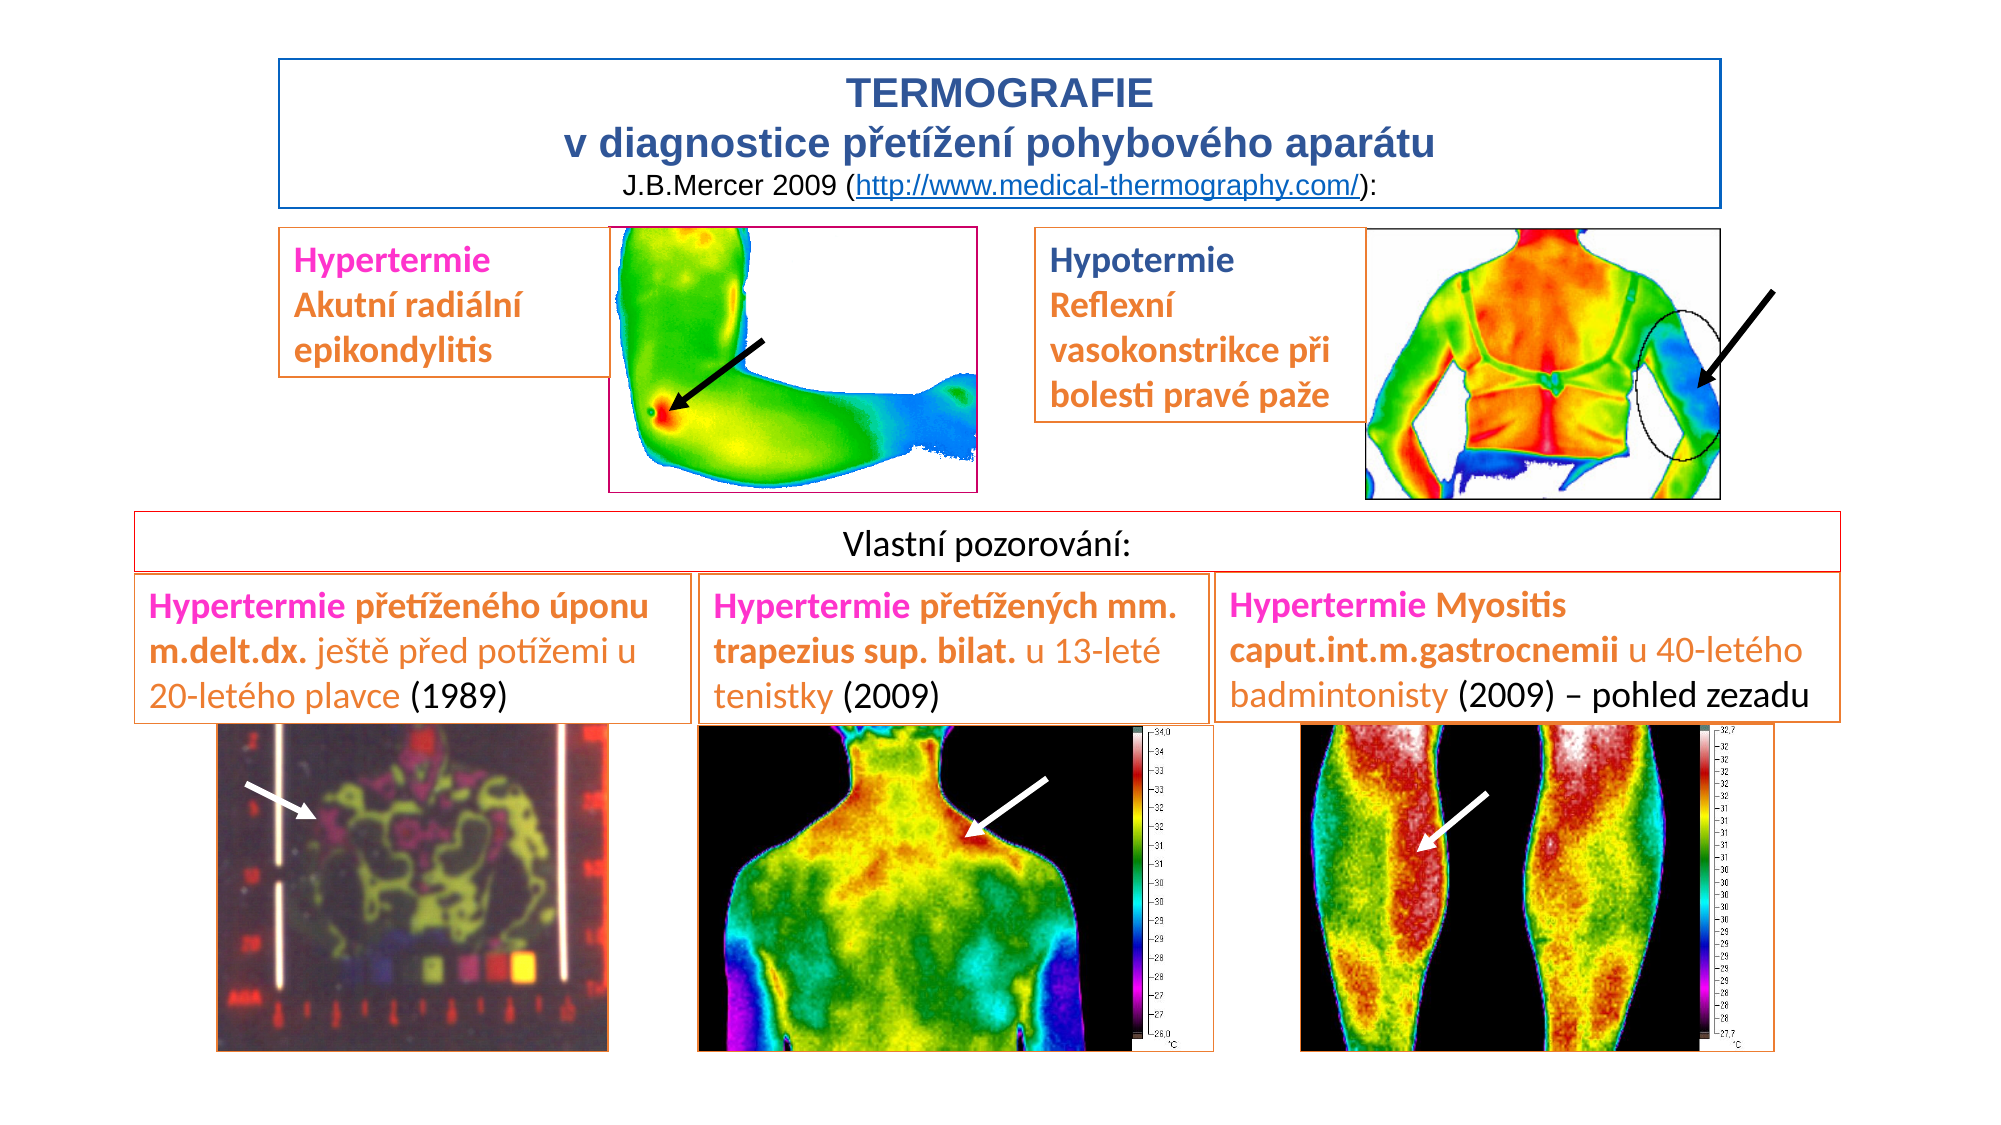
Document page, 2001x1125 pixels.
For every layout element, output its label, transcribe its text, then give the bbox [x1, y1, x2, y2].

picture [217, 613, 608, 1051]
picture [934, 383, 976, 412]
text_box Hypotermie Reflexní vasokonstrikce při bolesti pravé paže [1035, 227, 1365, 423]
text_box TERMOGRAFIE v diagnostice přetížení pohybového aparátu J.B.Mercer 2009 (http://www.medical-thermography.com/): [279, 58, 1721, 209]
picture [1301, 724, 1774, 1051]
text_box Hypertermie přetížených mm. trapezius sup. bilat. u 13-leté tenistky (2009) [698, 573, 1210, 724]
text_box Hypertermie Myositis caput.int.m.gastrocnemii u 40-letého badmintonisty (2009) – pohled zezadu [1214, 572, 1841, 723]
text_box Vlastní pozorování: [134, 511, 1841, 572]
picture [1365, 227, 1721, 500]
picture [698, 726, 1213, 1051]
picture [609, 227, 976, 492]
text_box Hypertermie přetíženého úponu m.delt.dx. ještě před potížemi u 20-letého plavce (1989) [134, 573, 691, 724]
text_box Hypertermie Akutní radiální epikondylitis [279, 227, 609, 378]
